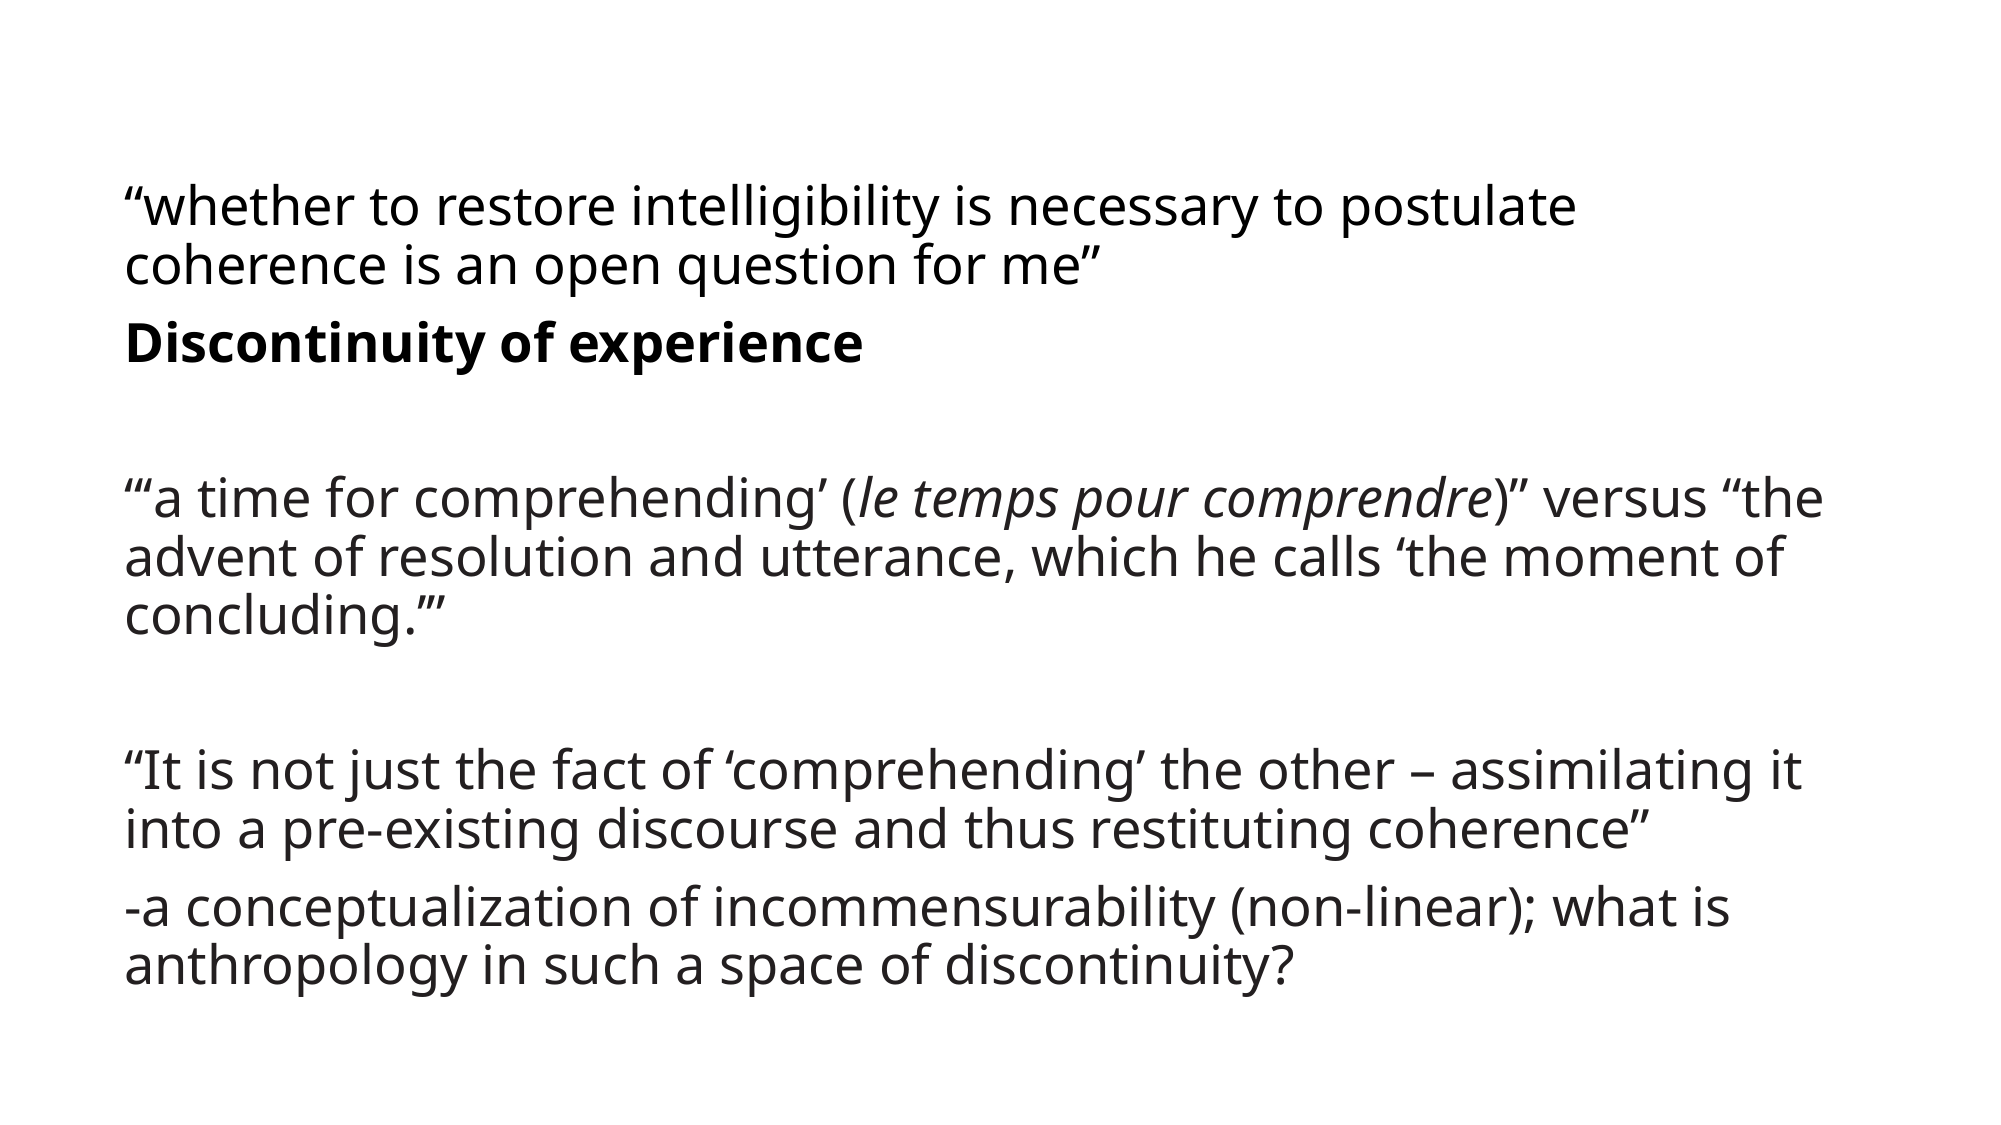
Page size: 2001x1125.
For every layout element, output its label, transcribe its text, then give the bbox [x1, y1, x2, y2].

list “whether to restore intelligibility is necessary to postulate coherence is an open question for me” Discontinuity of experience “‘a time for comprehending’ (le temps pour comprendre)” versus “the advent of resolution and utterance, which he calls ‘the moment of concluding.’” “It is not just the fact of ‘comprehending’ the other – assimilating it into a pre-existing discourse and thus restituting coherence” -a conceptualization of incommensurability (non-linear); what is anthropology in such a space of discontinuity? [109, 87, 1863, 1014]
